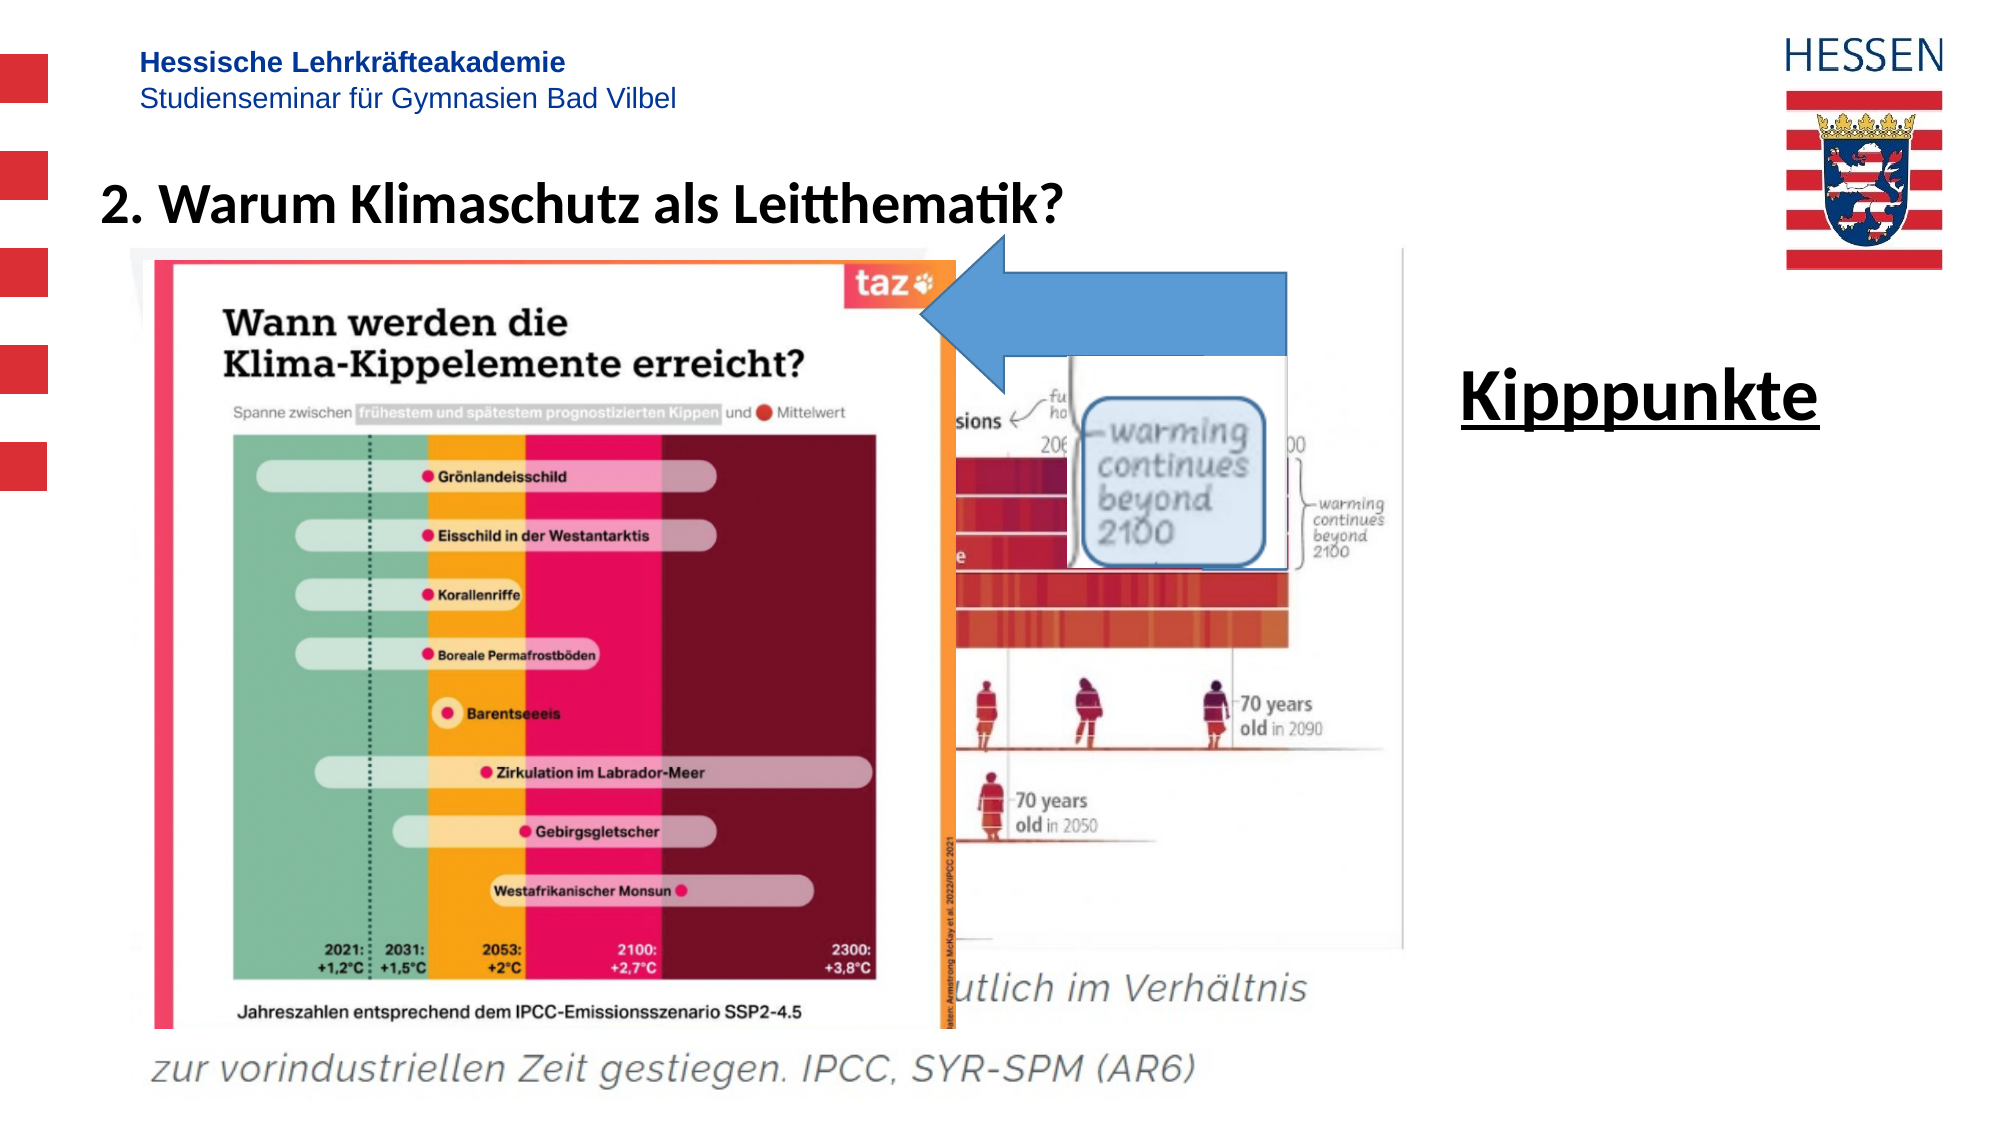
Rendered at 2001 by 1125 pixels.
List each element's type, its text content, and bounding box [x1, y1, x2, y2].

text_box [996, 233, 1005, 242]
picture [130, 242, 1407, 1104]
text_box Kipppunkte [1445, 337, 1912, 488]
picture [1786, 37, 1943, 270]
text_box 2. Warum Klimaschutz als Leitthematik? [85, 157, 1786, 243]
